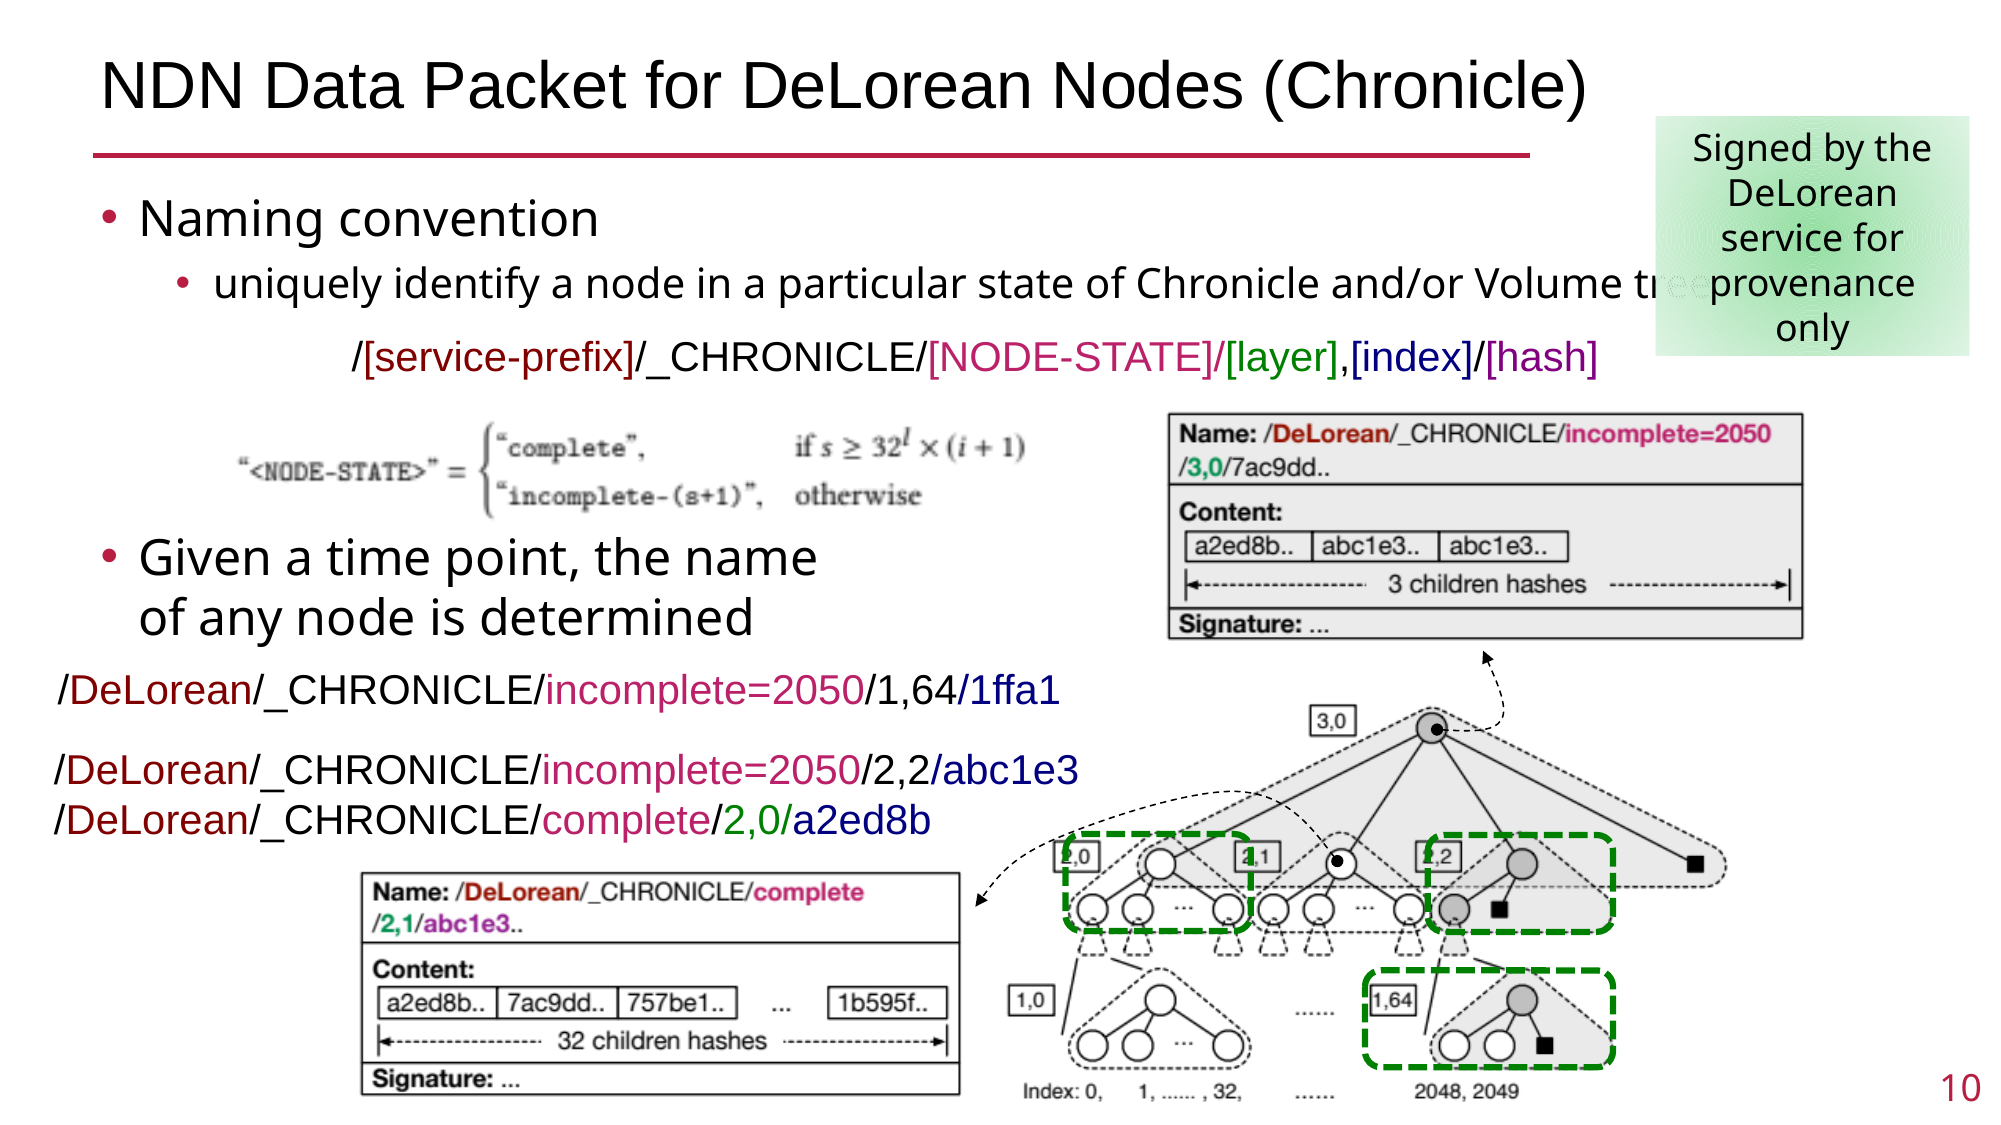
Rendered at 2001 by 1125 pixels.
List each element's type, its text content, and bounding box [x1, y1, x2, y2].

picture [357, 866, 962, 1097]
text_box /DeLorean/_CHRONICLE/incomplete=2050/1,64/1ffa1 [42, 655, 1077, 721]
picture [1164, 409, 1805, 641]
list Naming convention uniquely identify a node in a particular state of Chronicle and/or Volume tree Given a time point, the name of any node is determined [85, 179, 1970, 1040]
text_box [1454, 650, 1503, 700]
picture [222, 409, 1028, 525]
text_box /DeLorean/_CHRONICLE/incomplete=2050/2,2/abc1e3 /DeLorean/_CHRONICLE/complete/2,0/a2ed8b [39, 735, 1004, 851]
slide_number 10 [1823, 1039, 1998, 1123]
text_box [975, 869, 1004, 907]
title NDN Data Packet for DeLorean Nodes (Chronicle) [85, 43, 1970, 158]
picture [1004, 700, 1795, 1103]
text_box /[service-prefix]/_CHRONICLE/[NODE-STATE]/[layer],[index]/[hash] [336, 322, 1614, 388]
text_box Signed by the DeLorean service for provenance only [1655, 116, 1970, 357]
